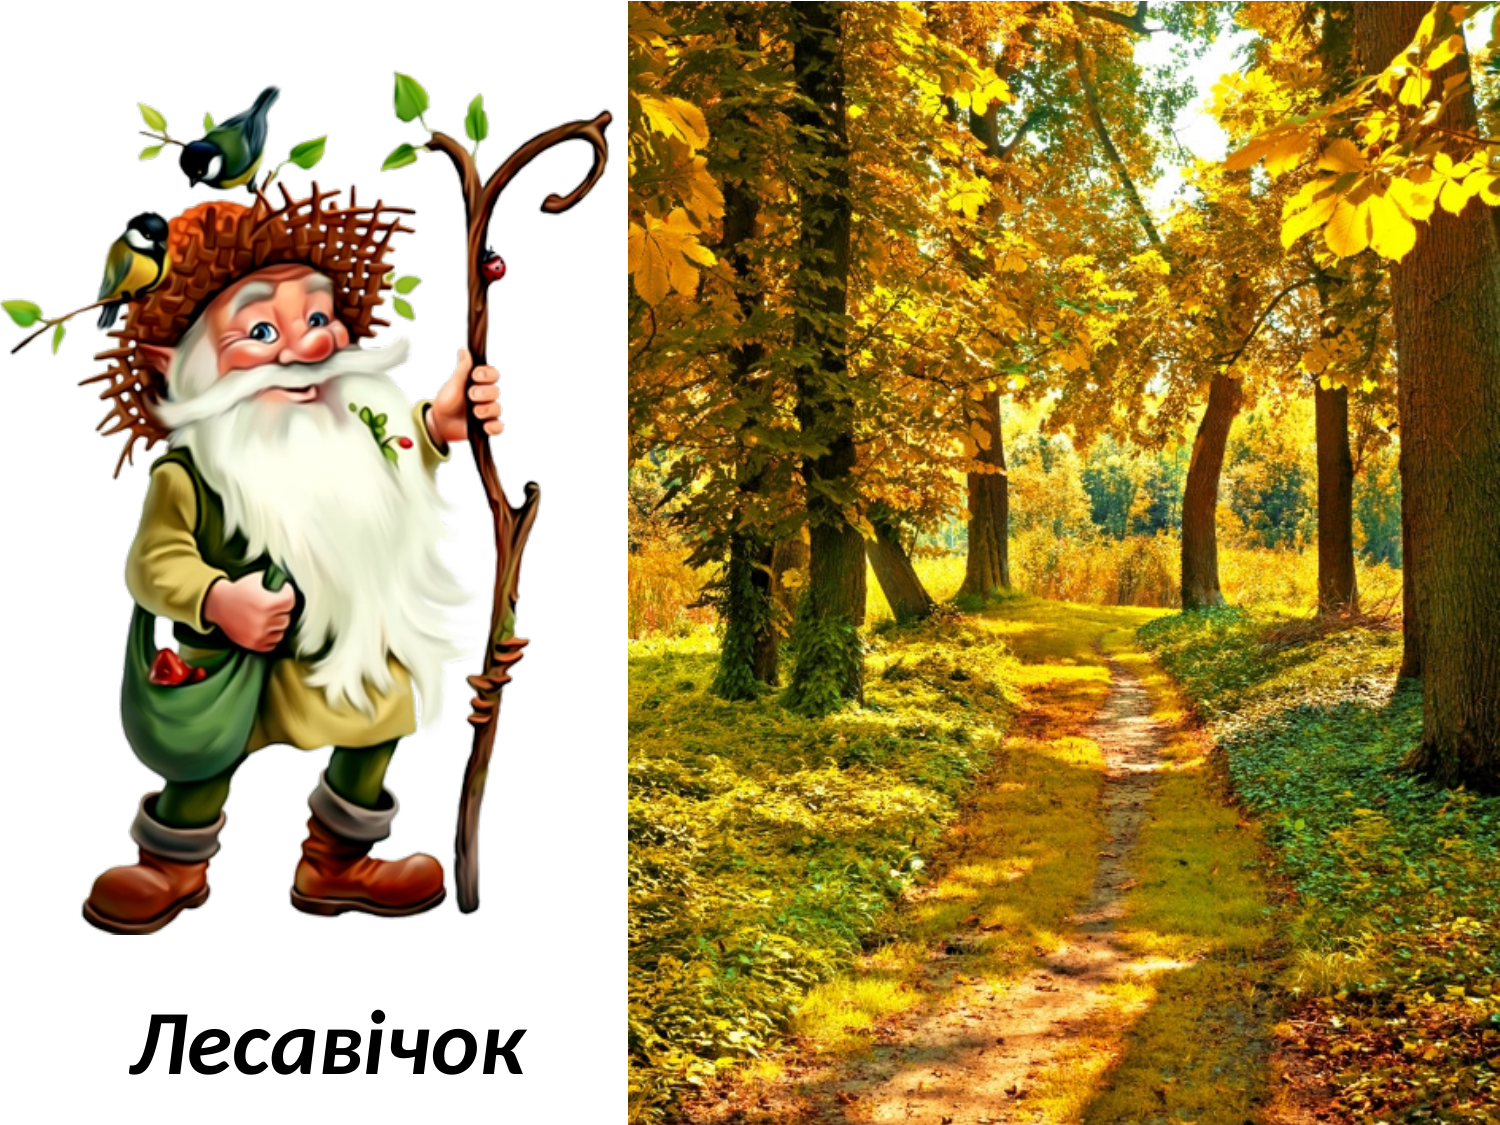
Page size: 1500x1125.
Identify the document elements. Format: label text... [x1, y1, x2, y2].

picture [0, 66, 621, 935]
text_box Лесавічок [29, 975, 623, 1101]
picture [628, 1, 1500, 1125]
